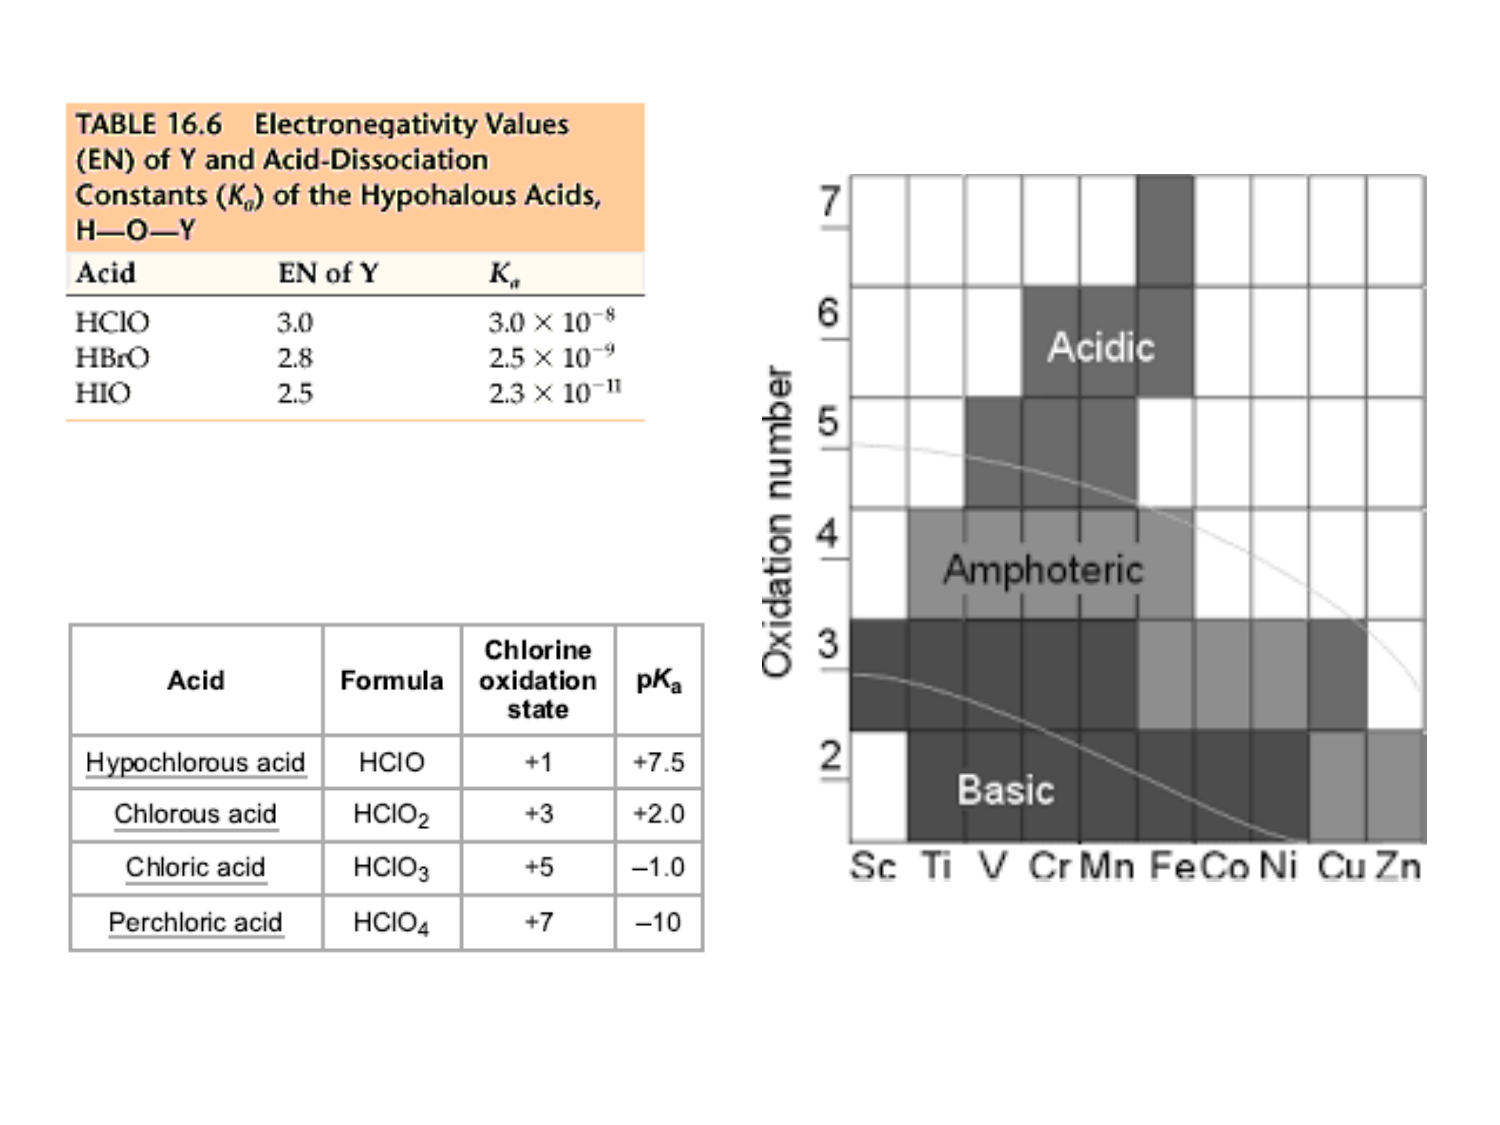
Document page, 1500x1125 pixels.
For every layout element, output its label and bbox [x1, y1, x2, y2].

picture [762, 174, 1428, 883]
picture [62, 99, 650, 427]
picture [49, 612, 725, 966]
